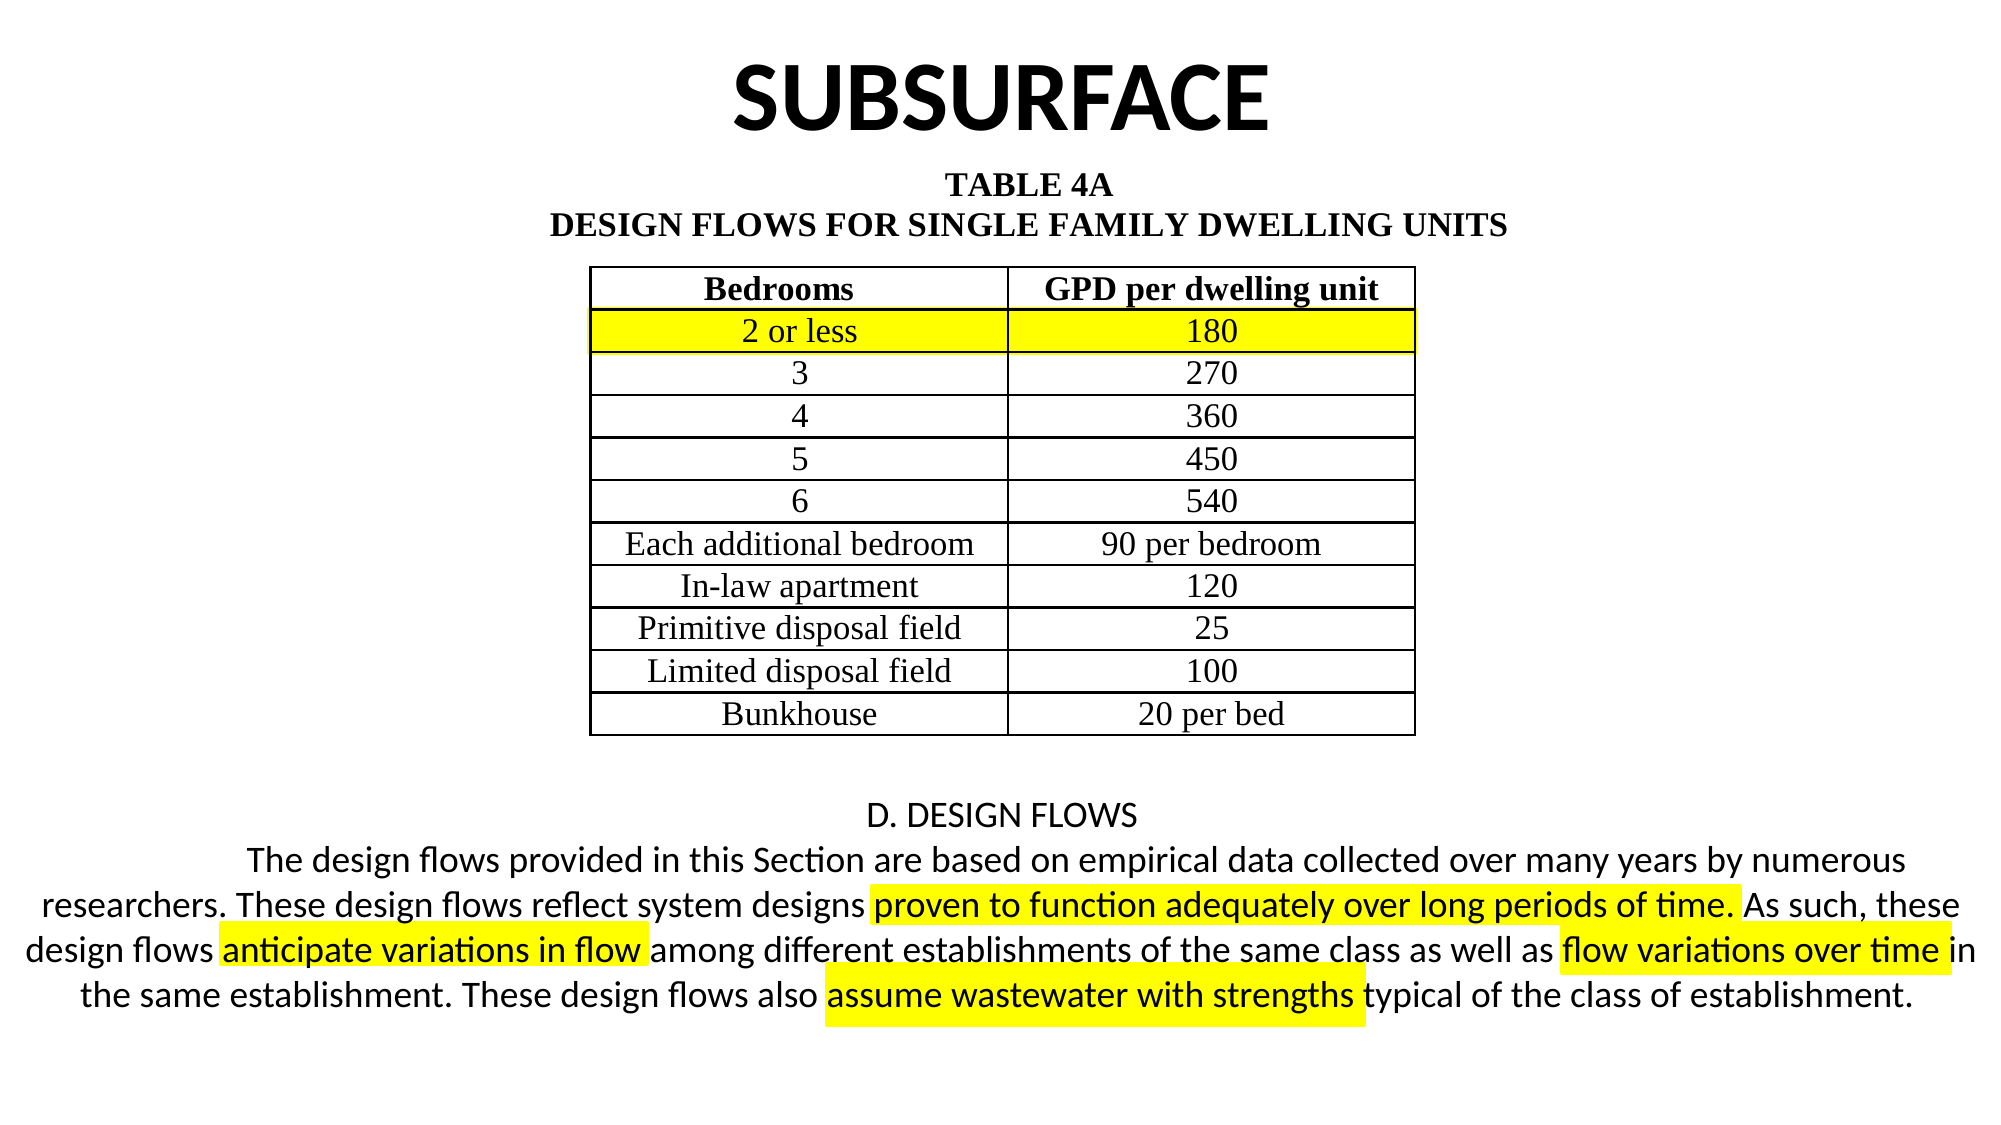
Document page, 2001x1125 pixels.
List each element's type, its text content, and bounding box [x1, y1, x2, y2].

text_box SUBSURFACE [397, 22, 1608, 158]
picture [157, 164, 1848, 738]
text_box D. DESIGN FLOWS The design flows provided in this Section are based on empirical data collected over many years by numerous researchers. These design flows reflect system designs proven to function adequately over long periods of time. As such, these design flows anticipate variations in flow among different establishments of the same class as well as flow variations over time in the same establishment. These design flows also assume wastewater with strengths typical of the class of establishment. [2, 782, 2000, 1022]
text_box [825, 1022, 1366, 1027]
